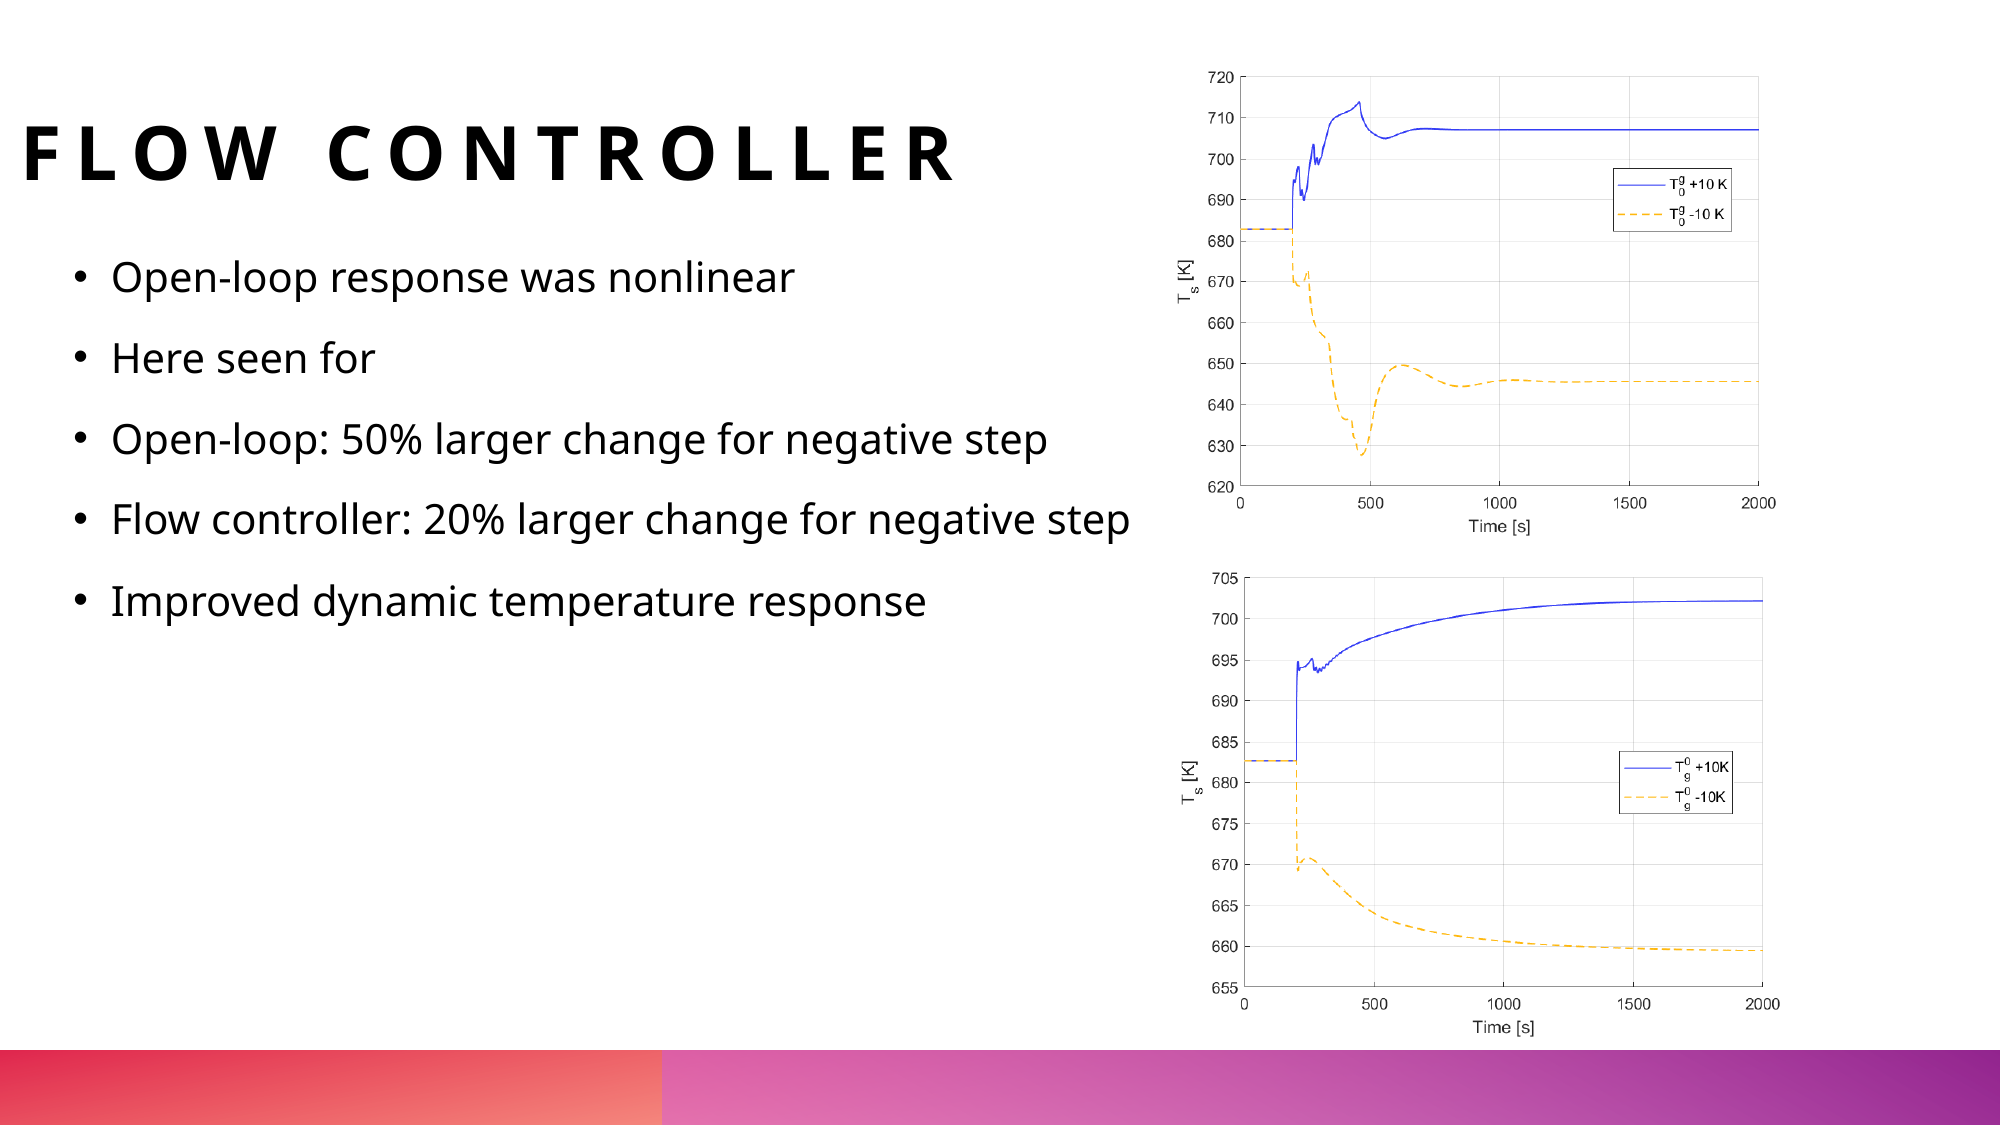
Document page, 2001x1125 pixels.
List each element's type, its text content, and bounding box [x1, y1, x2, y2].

title Flow controller [19, 27, 1700, 196]
picture [1153, 39, 1826, 1042]
